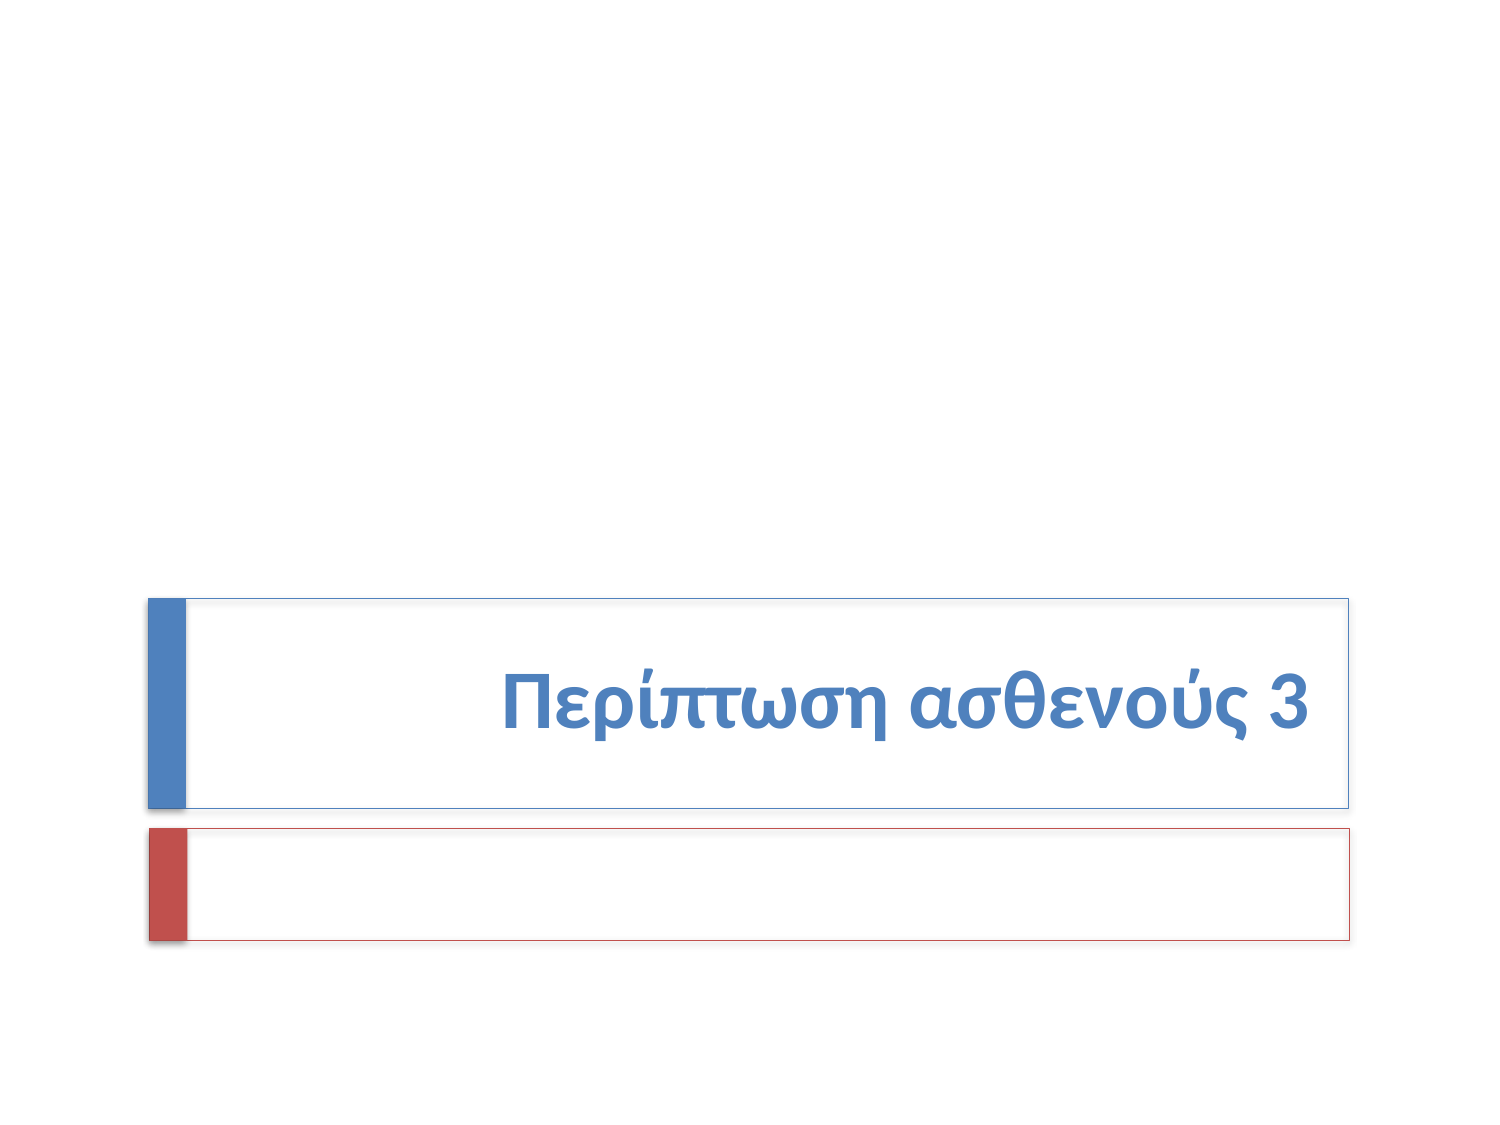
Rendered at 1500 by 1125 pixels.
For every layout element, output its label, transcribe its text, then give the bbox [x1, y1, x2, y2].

title Περίπτωση ασθενούς 3 [200, 637, 1325, 800]
